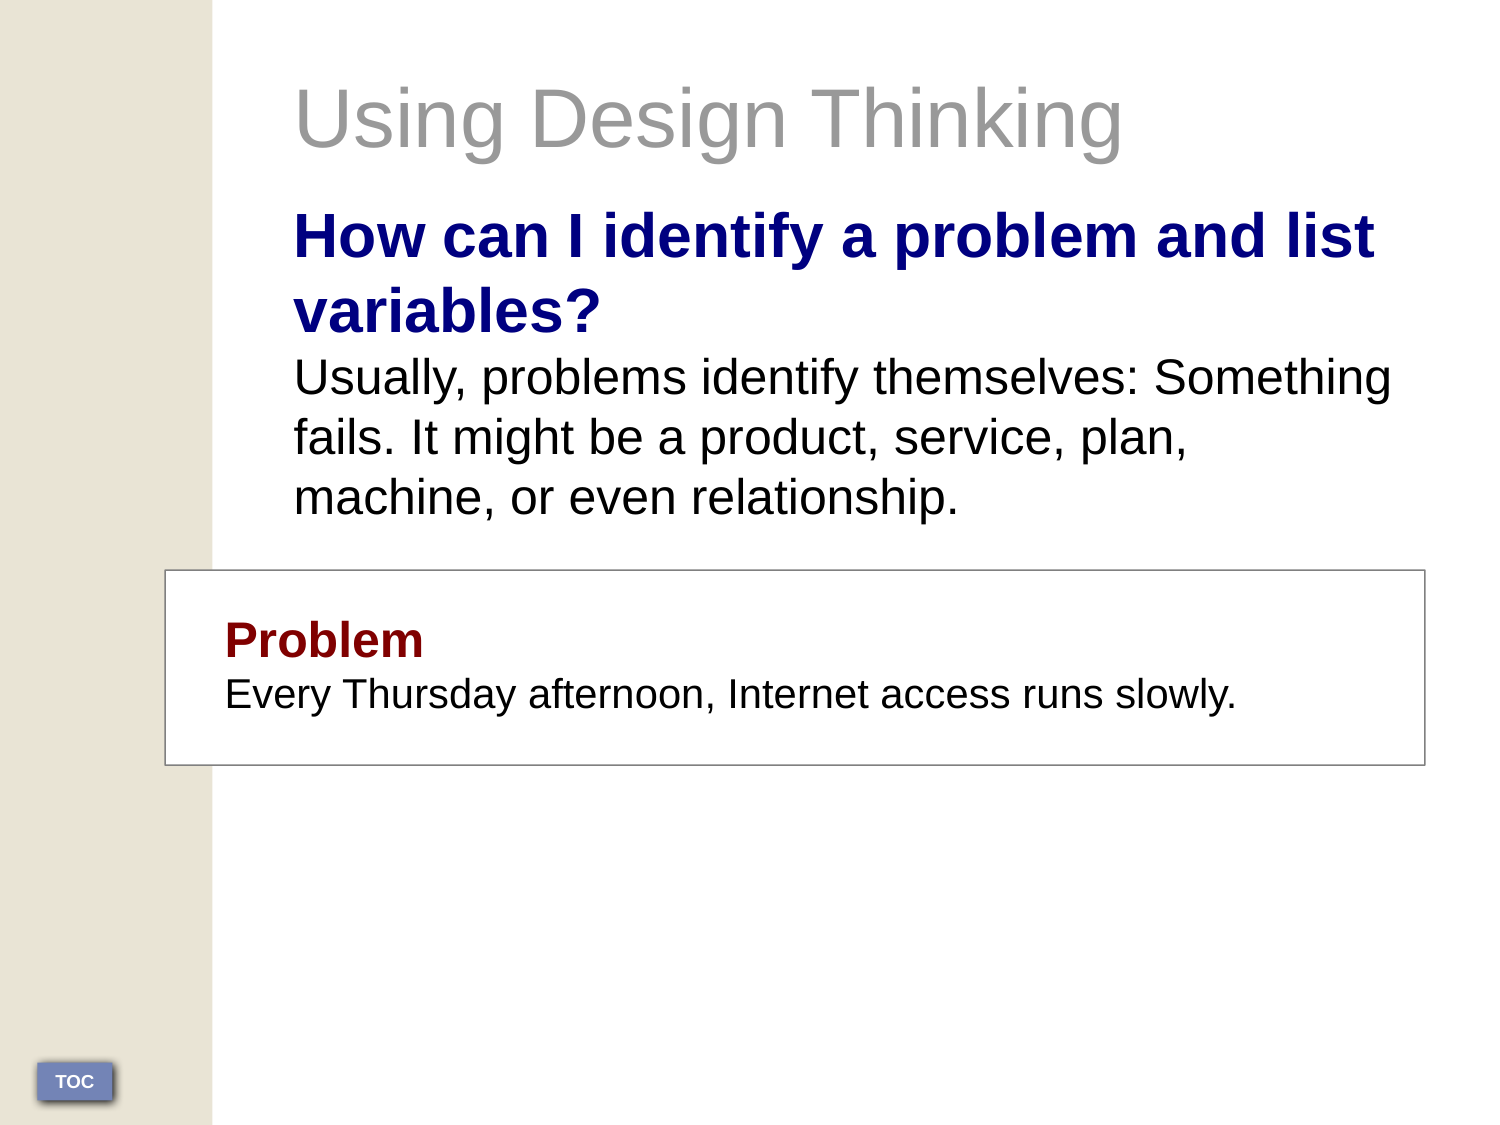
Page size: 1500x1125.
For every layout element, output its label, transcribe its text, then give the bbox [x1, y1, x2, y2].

text_box Using Design Thinking How can I identify a problem and list variables? Usually, problems identify themselves: Something fails. It might be a product, service, plan, machine, or even relationship. [278, 57, 1410, 532]
text_box Problem Every Thursday afternoon, Internet access runs slowly. [209, 599, 1395, 725]
text_box [165, 570, 1425, 766]
